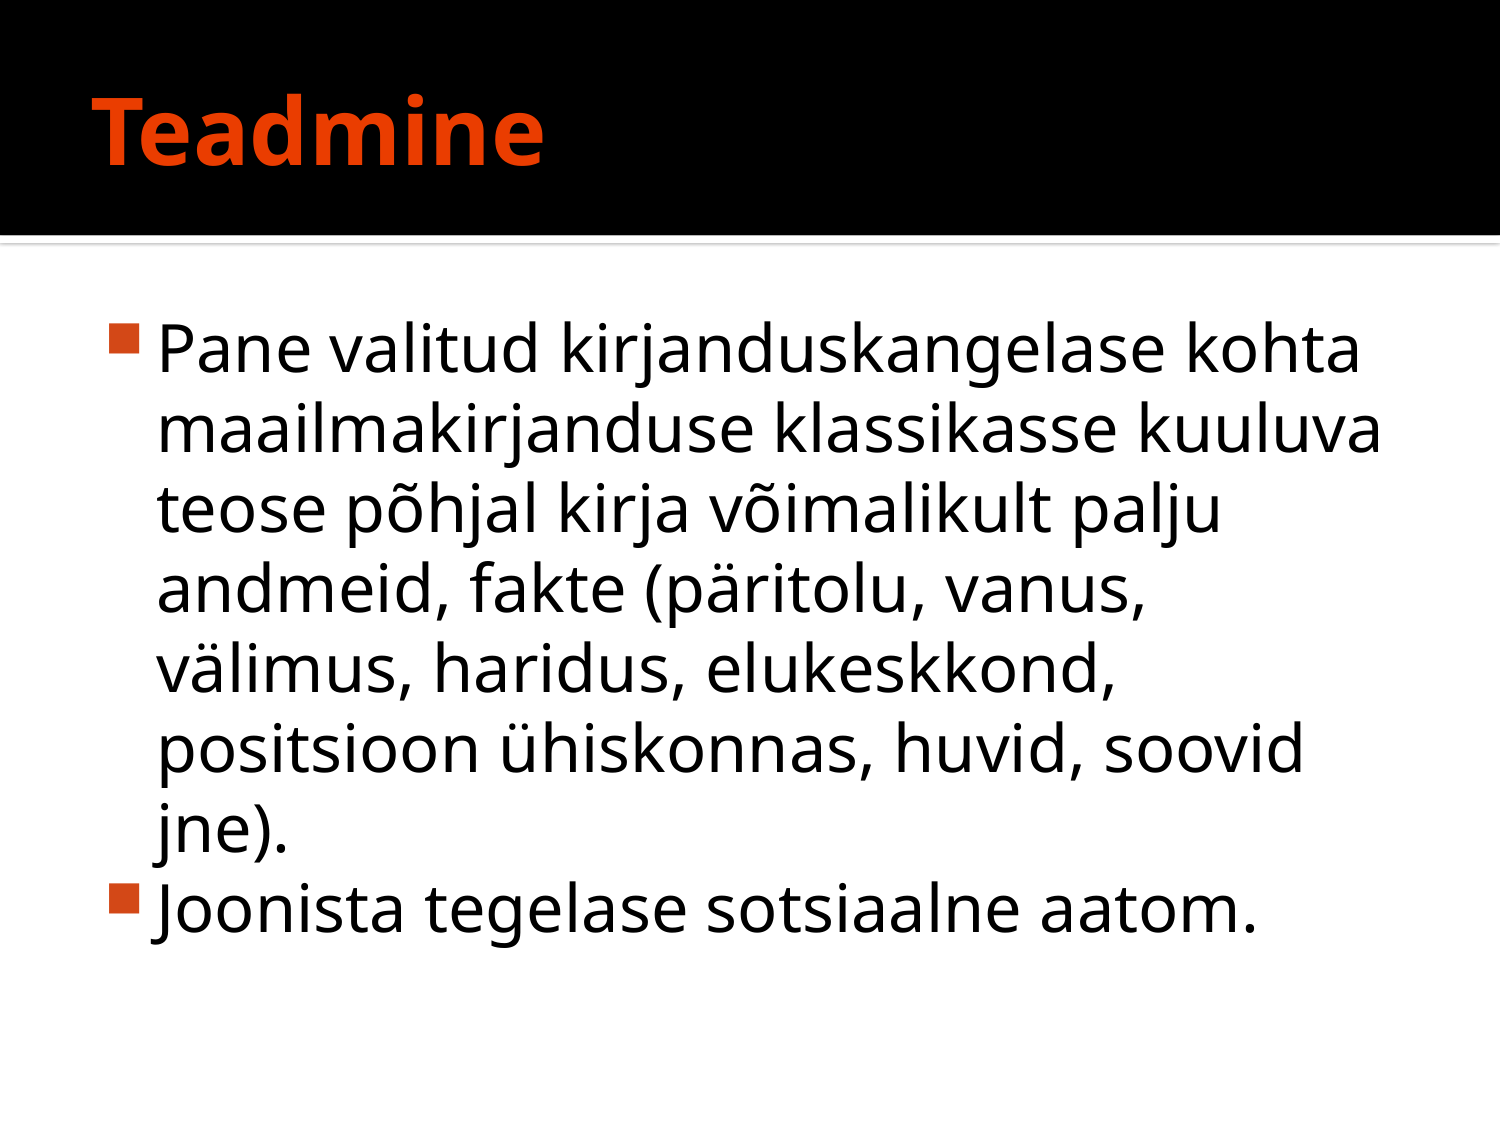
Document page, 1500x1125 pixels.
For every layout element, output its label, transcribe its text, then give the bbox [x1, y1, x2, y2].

title Teadmine [75, 25, 1425, 231]
list Pane valitud kirjanduskangelase kohta maailmakirjanduse klassikasse kuuluva teose põhjal kirja võimalikult palju andmeid, fakte (päritolu, vanus, välimus, haridus, elukeskkond, positsioon ühiskonnas, huvid, soovid jne). Joonista tegelase sotsiaalne aatom. [75, 291, 1425, 1050]
